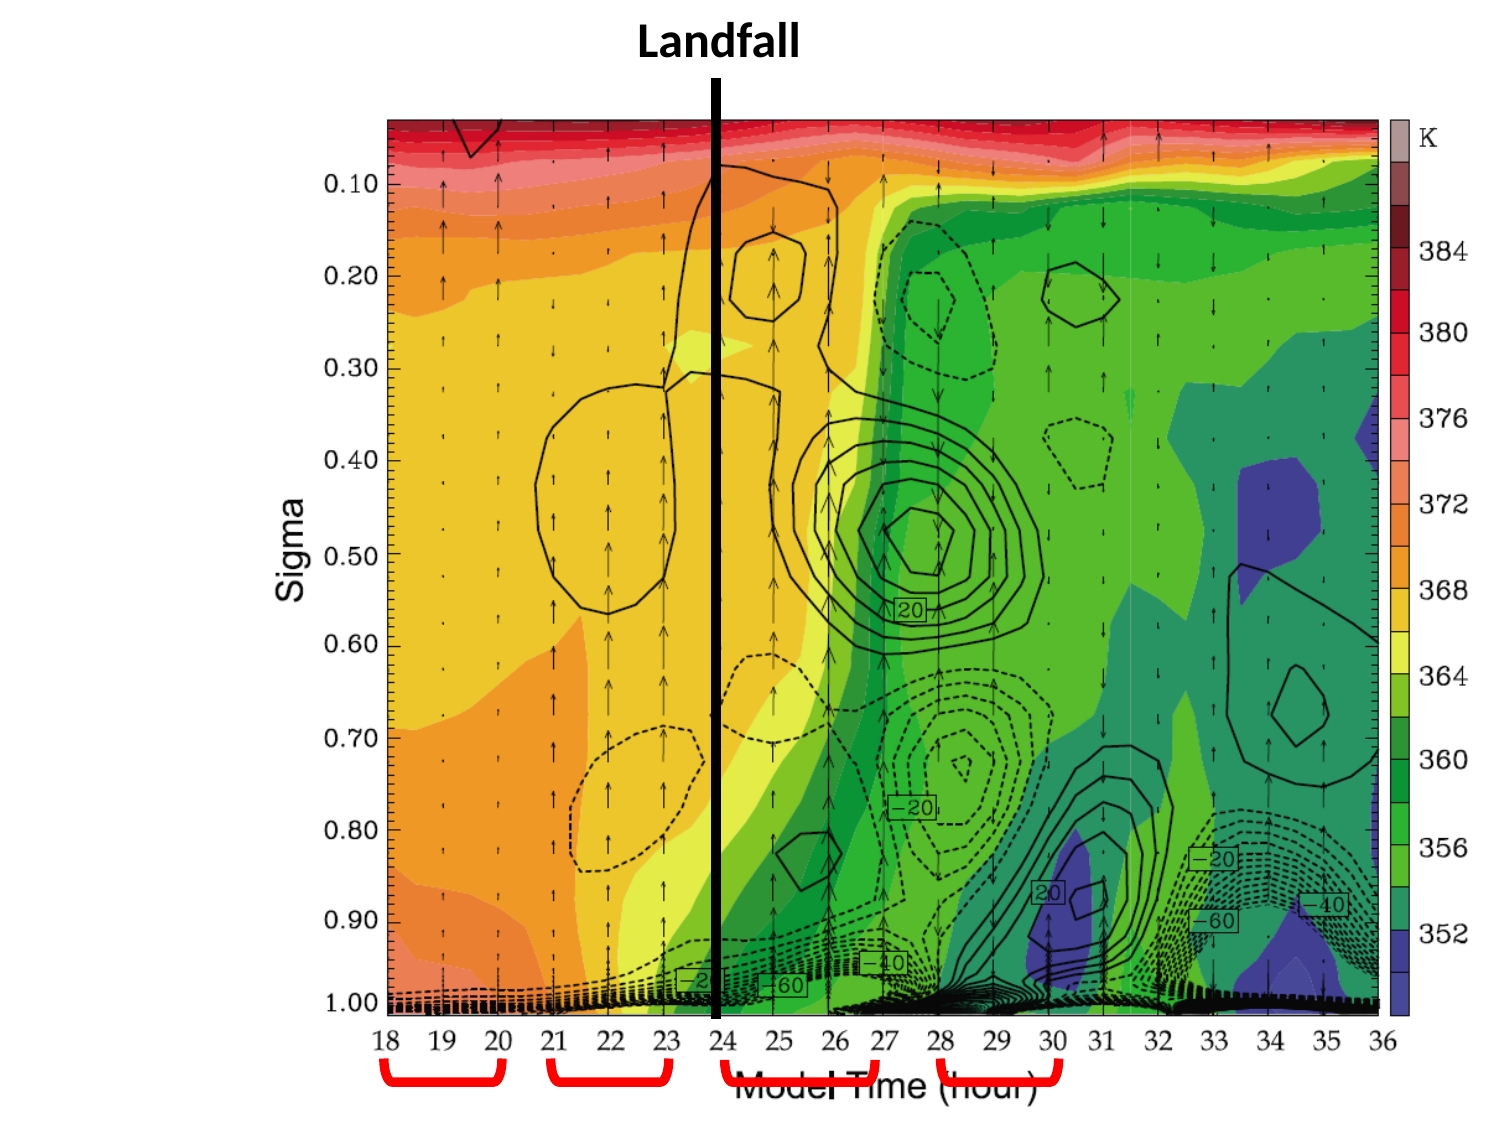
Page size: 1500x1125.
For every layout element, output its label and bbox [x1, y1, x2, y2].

picture [271, 101, 1483, 1118]
text_box [621, 0, 818, 1019]
